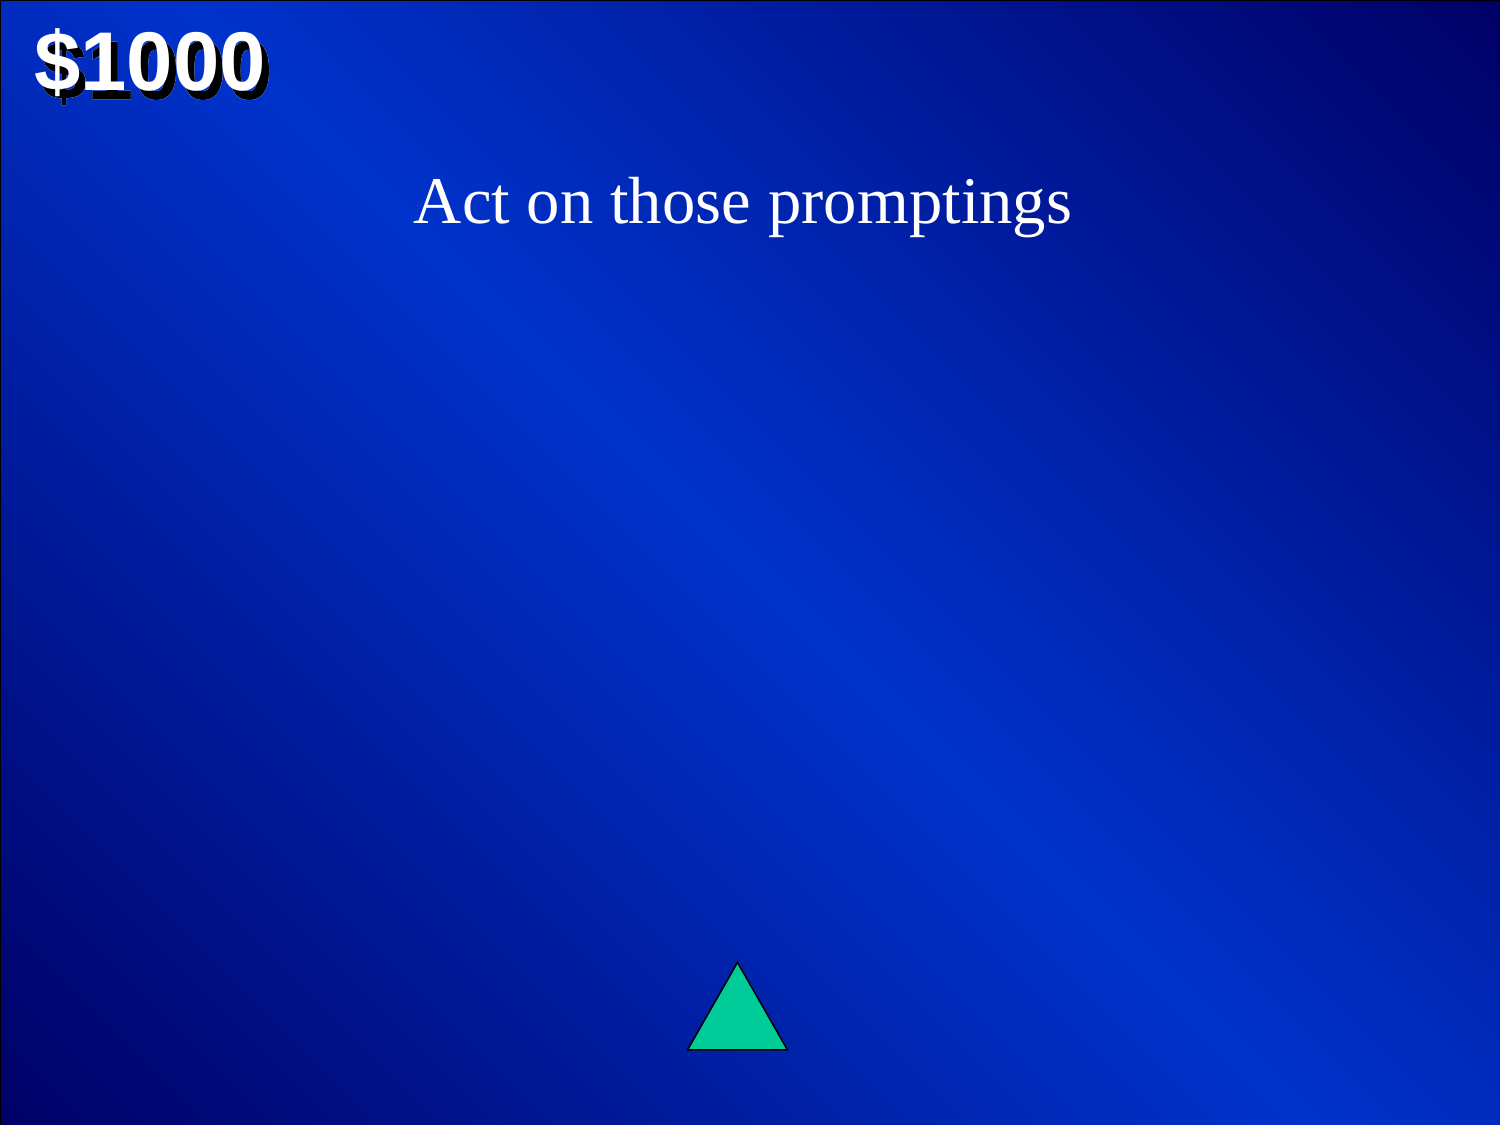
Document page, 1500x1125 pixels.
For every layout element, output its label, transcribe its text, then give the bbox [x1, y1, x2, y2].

text_box [0, 0, 1500, 1125]
text_box $1000 [0, 0, 300, 115]
text_box Act on those promptings [137, 149, 1350, 245]
text_box [687, 962, 788, 1050]
text_box [37, 149, 1413, 347]
